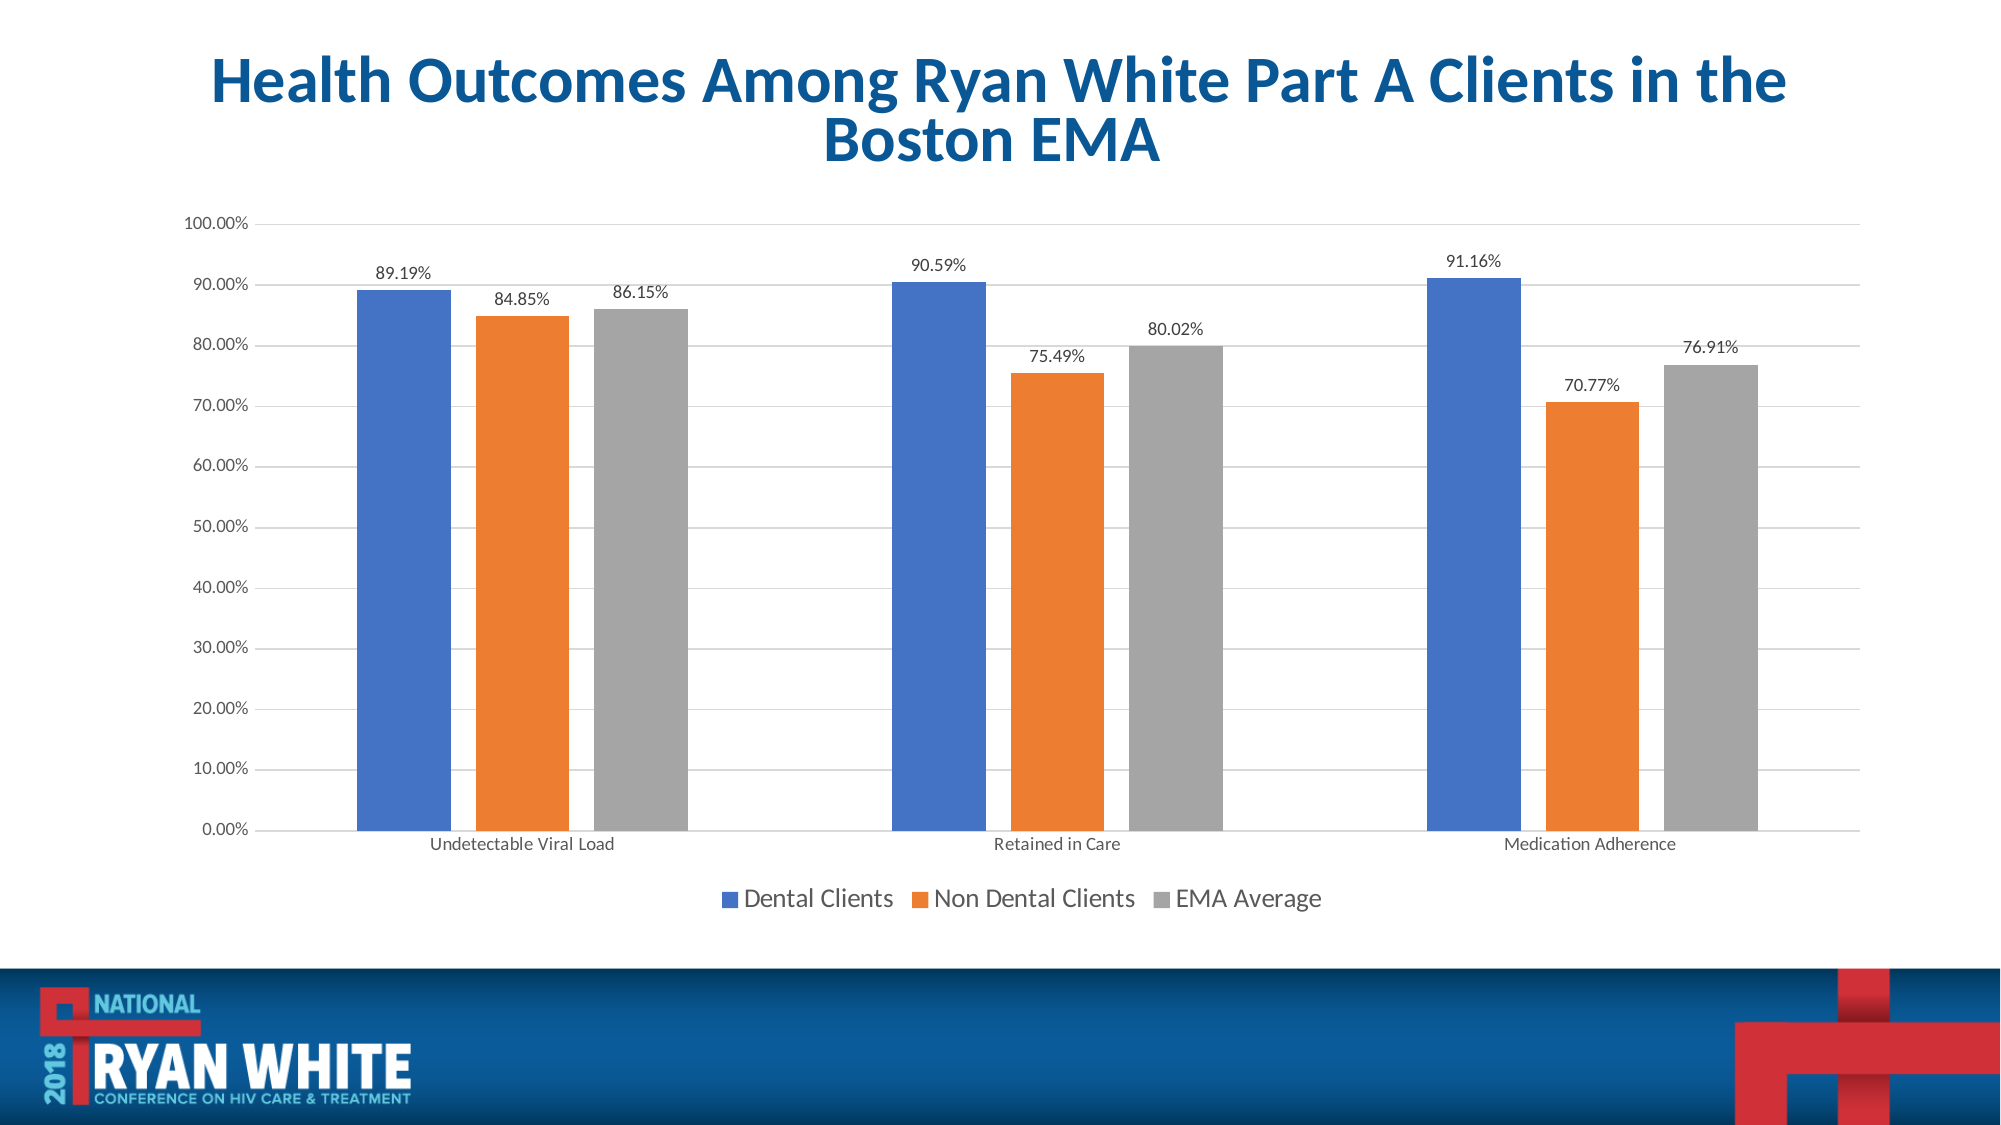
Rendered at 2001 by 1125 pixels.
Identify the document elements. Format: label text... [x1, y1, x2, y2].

picture [0, 0, 2001, 1125]
chart [148, 200, 1895, 920]
title Health Outcomes Among Ryan White Part A Clients in the Boston EMA [137, 46, 1863, 183]
